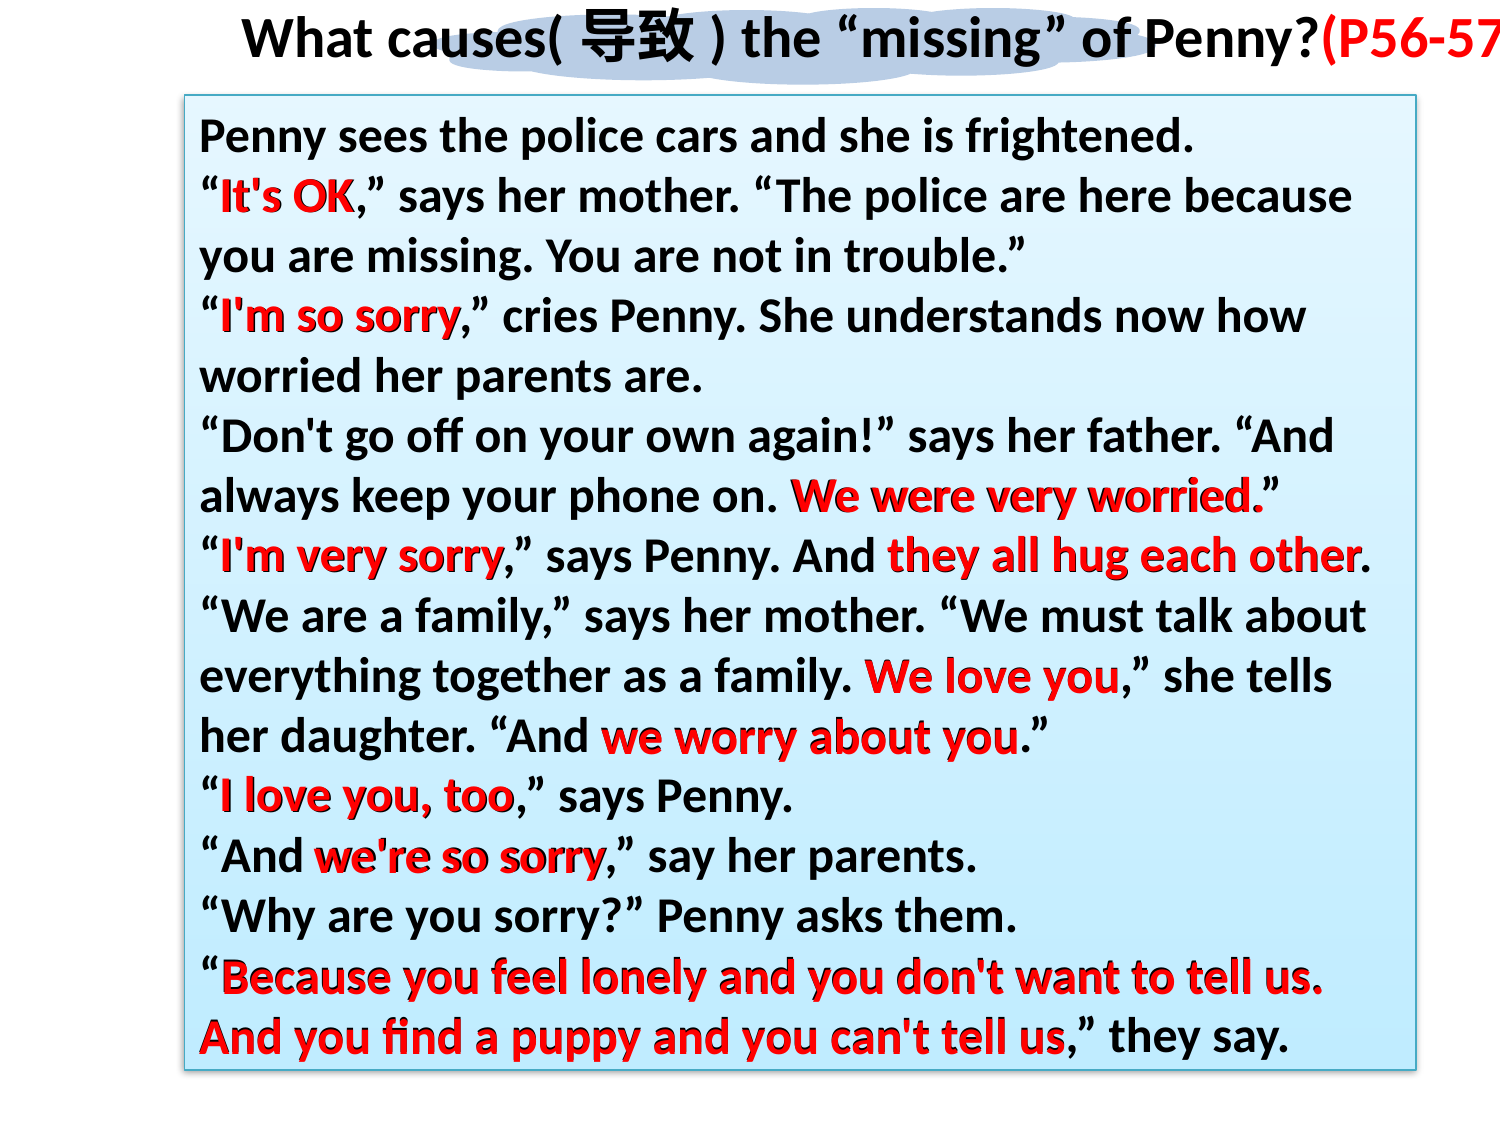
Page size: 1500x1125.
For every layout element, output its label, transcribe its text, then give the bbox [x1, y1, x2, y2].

text_box We were very worried. [777, 454, 1281, 530]
text_box [568, 77, 900, 85]
text_box Penny sees the police cars and she is frightened. “It's OK,” says her mother. “The police are here because you are missing. You are not in trouble.” “I'm so sorry,” cries Penny. She understands now how worried her parents are. “Don't go off on your own again!” says her father. “And always keep your phone on. We were very worried.” “I'm very sorry,” says Penny. And they all hug each other. “We are a family,” says her mother. “We must talk about everything together as a family. We love you,” she tells her daughter. “And we worry about you.” “I love you, too,” says Penny. “And we're so sorry,” say her parents. “Why are you sorry?” Penny asks them. “Because you feel lonely and you don't want to tell us. And you find a puppy and you can't tell us,” they say. [184, 94, 1417, 1071]
text_box they all hug each other [872, 514, 1378, 589]
text_box We love you [849, 636, 1136, 712]
text_box we're so sorry [298, 816, 621, 891]
text_box I'm so sorry [204, 273, 476, 349]
text_box I love you, too [204, 754, 530, 829]
text_box Because you feel lonely and you don't want to tell us. And you find a puppy and you can't tell us [184, 937, 1365, 1072]
text_box I'm very sorry [204, 514, 520, 589]
text_box It's OK [204, 154, 369, 230]
text_box we worry about you [586, 697, 1035, 773]
text_box What causes(导致) the “missing” of Penny?(P56-57) [76, 0, 1500, 77]
